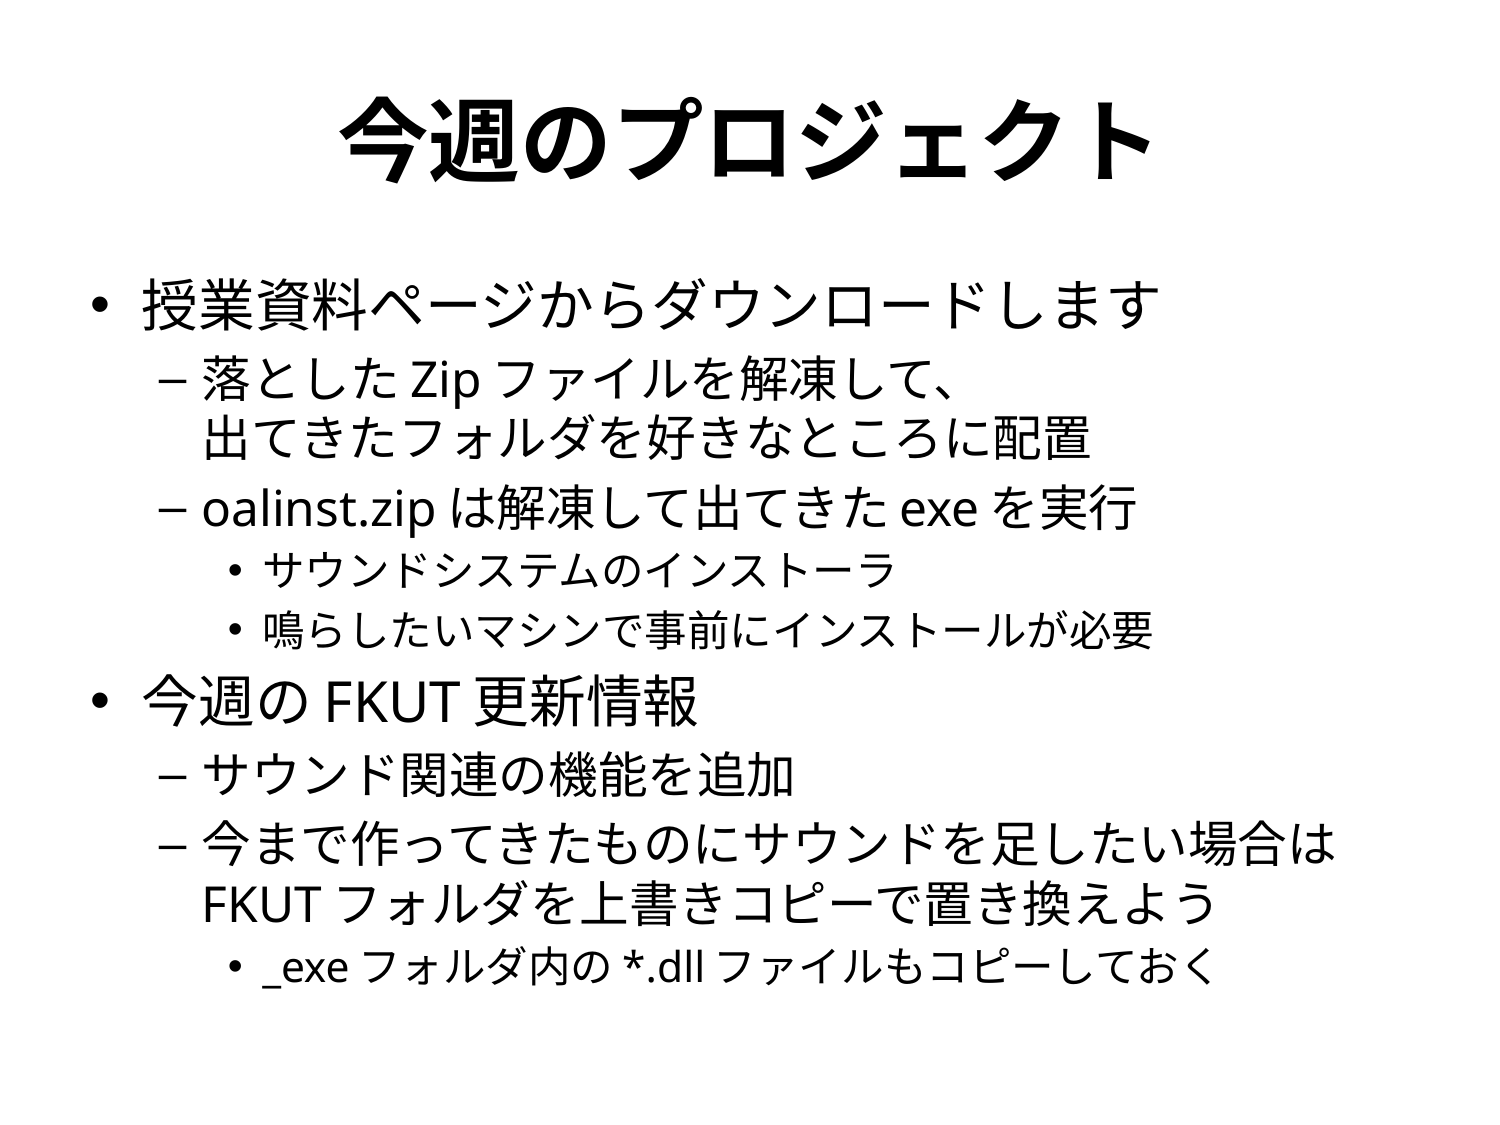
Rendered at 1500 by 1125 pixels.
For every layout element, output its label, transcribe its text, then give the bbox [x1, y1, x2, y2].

list 授業資料ページからダウンロードします 落としたZipファイルを解凍して、 出てきたフォルダを好きなところに配置 oalinst.zipは解凍して出てきたexeを実行 サウンドシステムのインストーラ 鳴らしたいマシンで事前にインストールが必要 今週のFKUT更新情報 サウンド関連の機能を追加 今まで作ってきたものにサウンドを足したい場合はFKUTフォルダを上書きコピーで置き換えよう _exeフォルダ内の*.dllファイルもコピーしておく [75, 262, 1425, 1005]
title 今週のプロジェクト [75, 45, 1425, 233]
